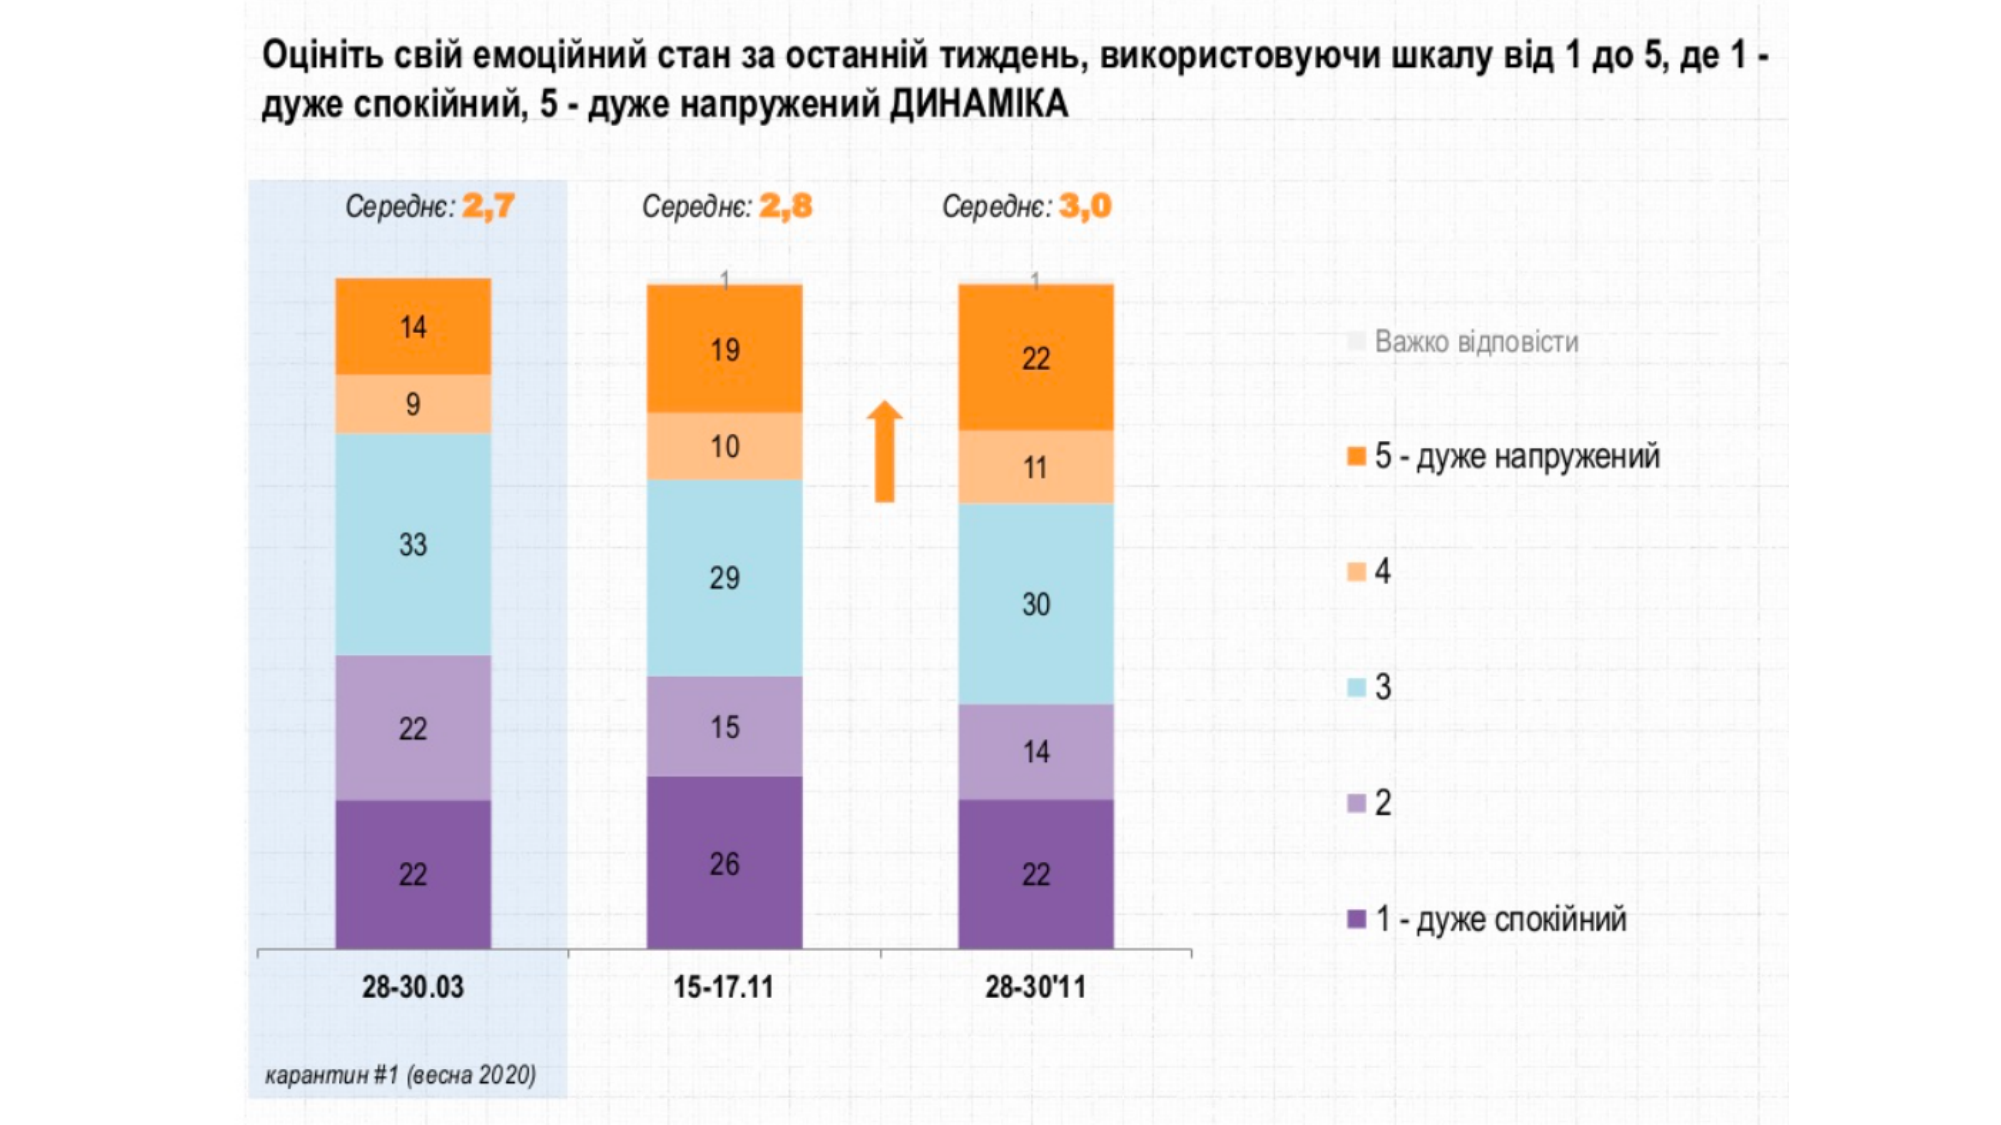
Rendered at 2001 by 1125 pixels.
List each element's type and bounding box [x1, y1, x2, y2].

picture [211, 0, 1789, 1125]
